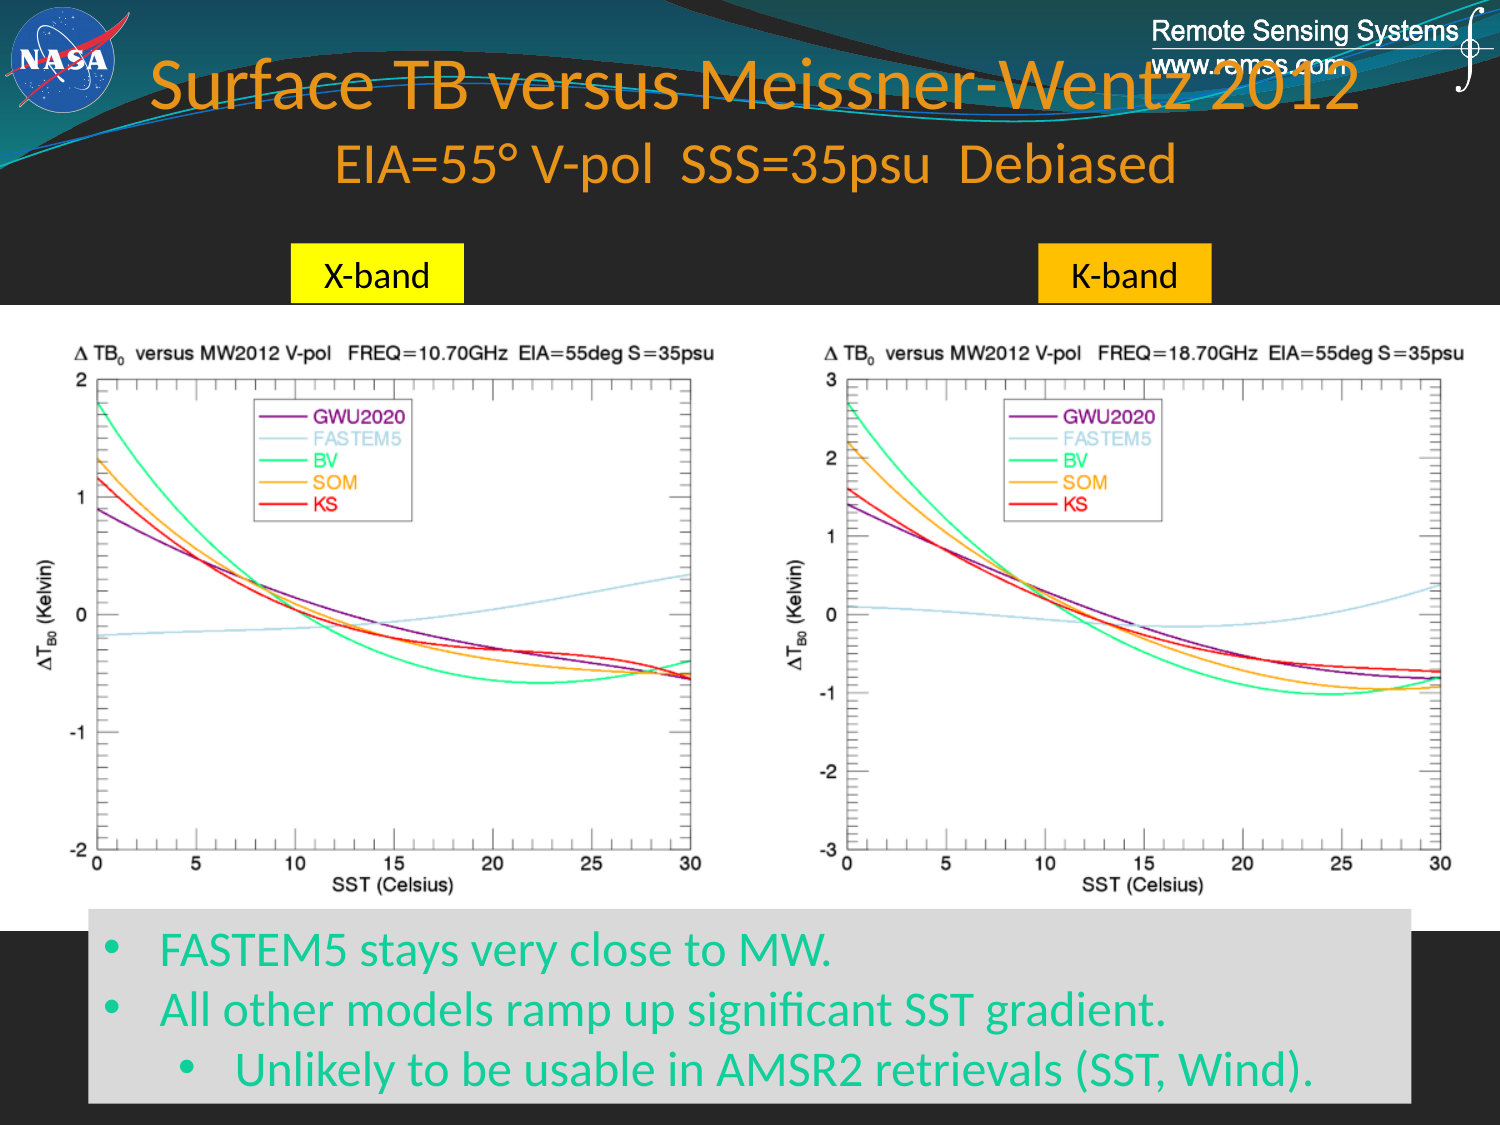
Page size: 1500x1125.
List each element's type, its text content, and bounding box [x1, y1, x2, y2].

text_box FASTEM5 stays very close to MW. All other models ramp up significant SST gradient. Unlikely to be usable in AMSR2 retrievals (SST, Wind). [88, 943, 1412, 1104]
picture [0, 304, 1500, 931]
text_box K-band [1038, 243, 1212, 304]
title Surface TB versus Meissner-Wentz 2012 EIA=55° V-pol SSS=35psu Debiased [75, 7, 1438, 195]
picture [5, 7, 75, 113]
text_box X-band [290, 243, 464, 304]
picture [1151, 3, 1494, 104]
